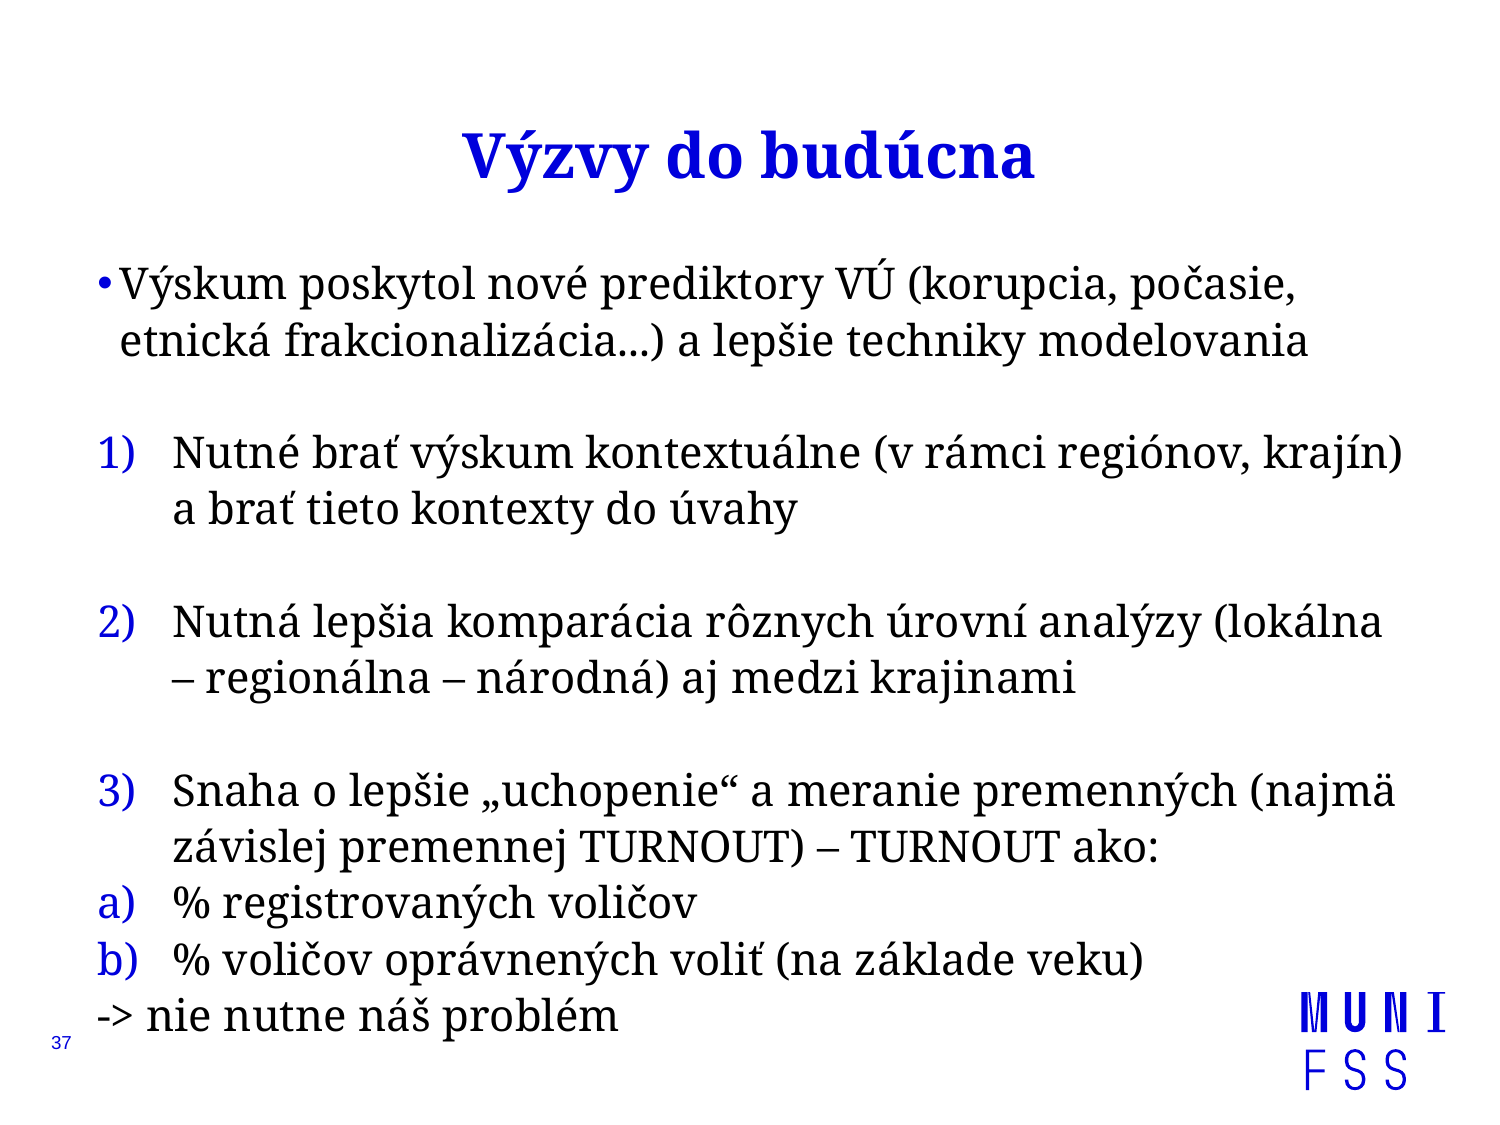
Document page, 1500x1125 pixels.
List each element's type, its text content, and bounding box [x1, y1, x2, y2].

list Výskum poskytol nové prediktory VÚ (korupcia, počasie, etnická frakcionalizácia...) a lepšie techniky modelovania Nutné brať výskum kontextuálne (v rámci regiónov, krajín) a brať tieto kontexty do úvahy Nutná lepšia komparácia rôznych úrovní analýzy (lokálna – regionálna – národná) aj medzi krajinami Snaha o lepšie „uchopenie“ a meranie premenných (najmä závislej premennej TURNOUT) – TURNOUT ako: % registrovaných voličov % voličov oprávnených voliť (na základe veku) -> nie nutne náš problém [88, 252, 1412, 1063]
slide_number 37 [50, 1021, 82, 1063]
title Výzvy do budúcna [88, 128, 1412, 203]
